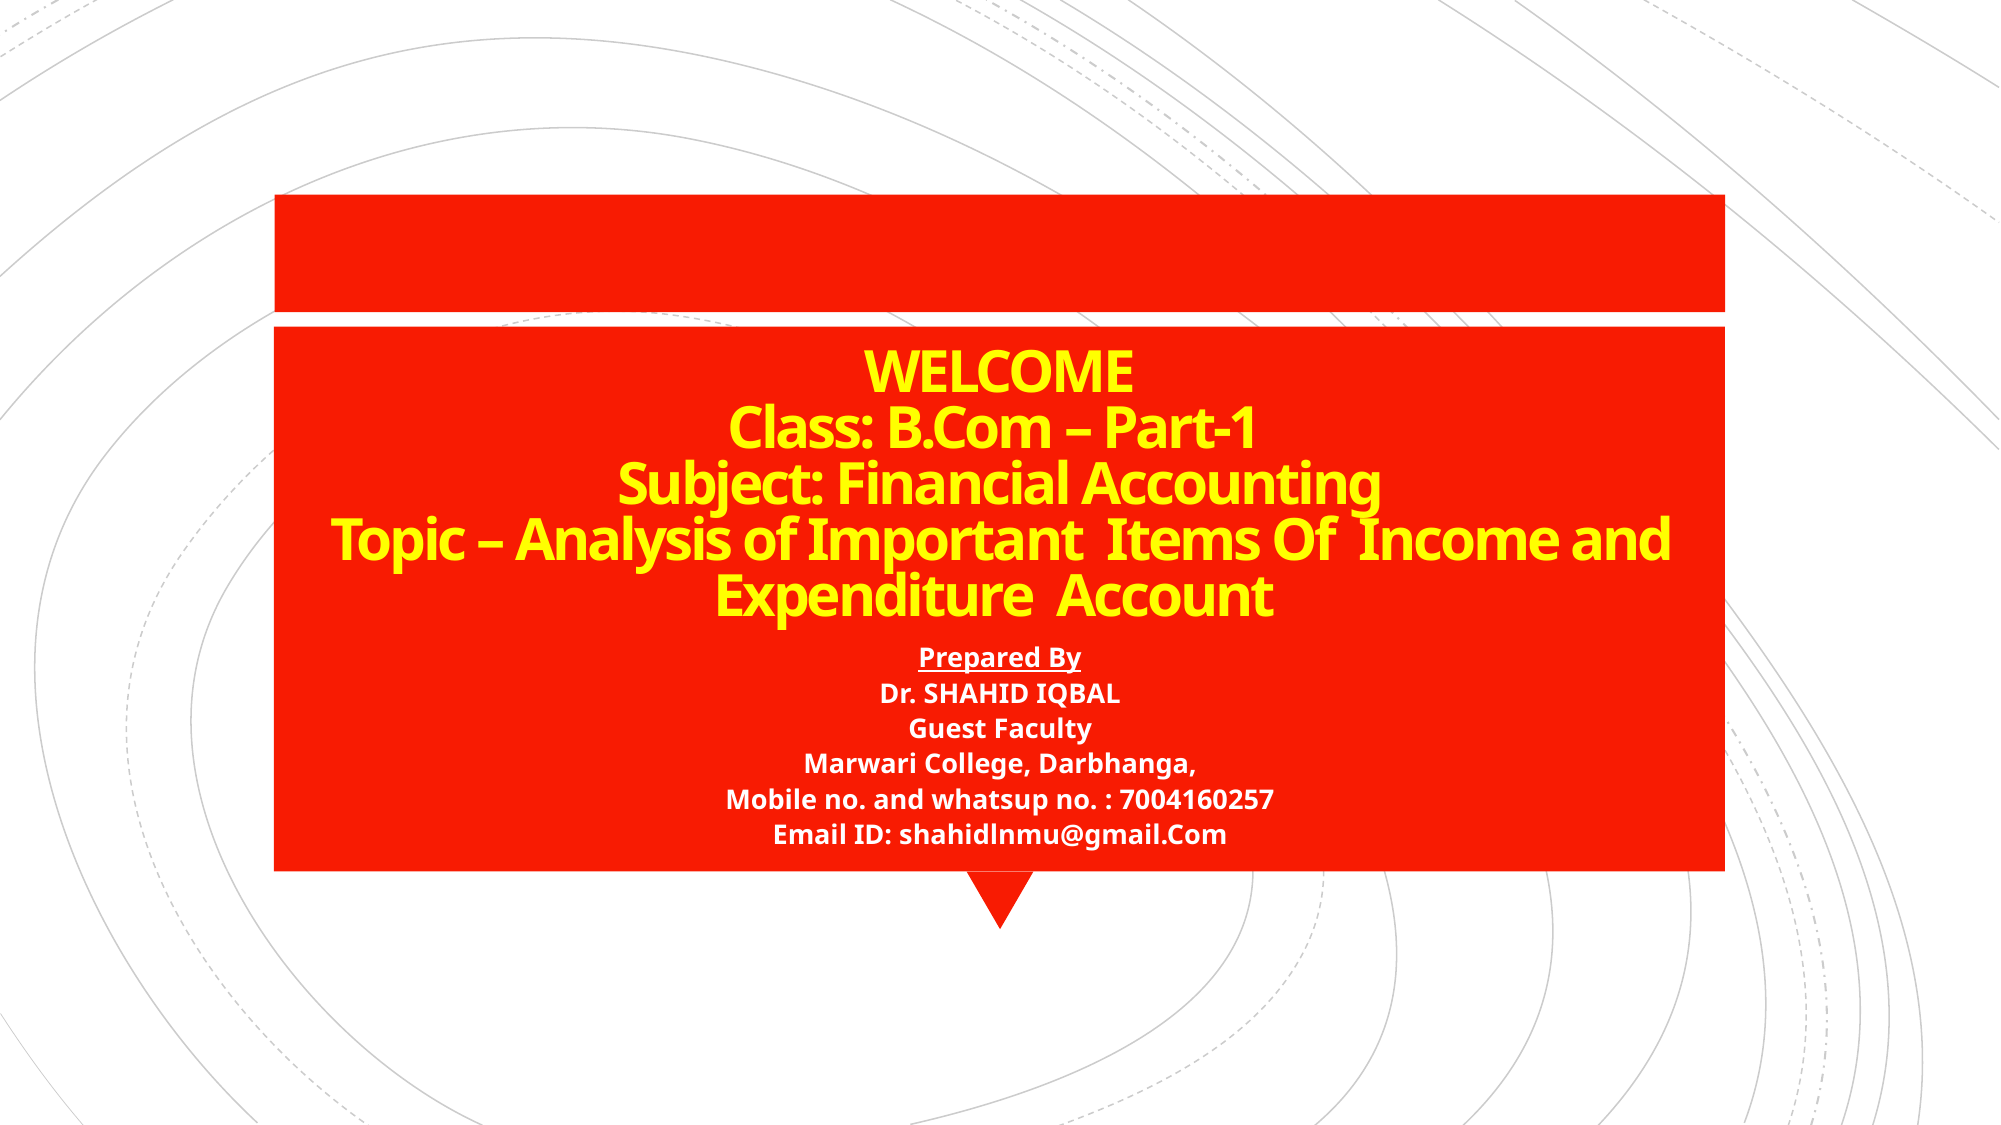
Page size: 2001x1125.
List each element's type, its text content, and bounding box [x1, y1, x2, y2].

subtitle Prepared By Dr. SHAHID IQBAL Guest Faculty Marwari College, Darbhanga, Mobile no. and whatsup no. : 7004160257 Email ID: shahidlnmu@gmail.Com [288, 640, 1712, 858]
title WELCOME Class: B.Com – Part-1 Subject: Financial Accounting Topic – Analysis of Important Items Of Income and Expenditure Account [288, 340, 1713, 628]
